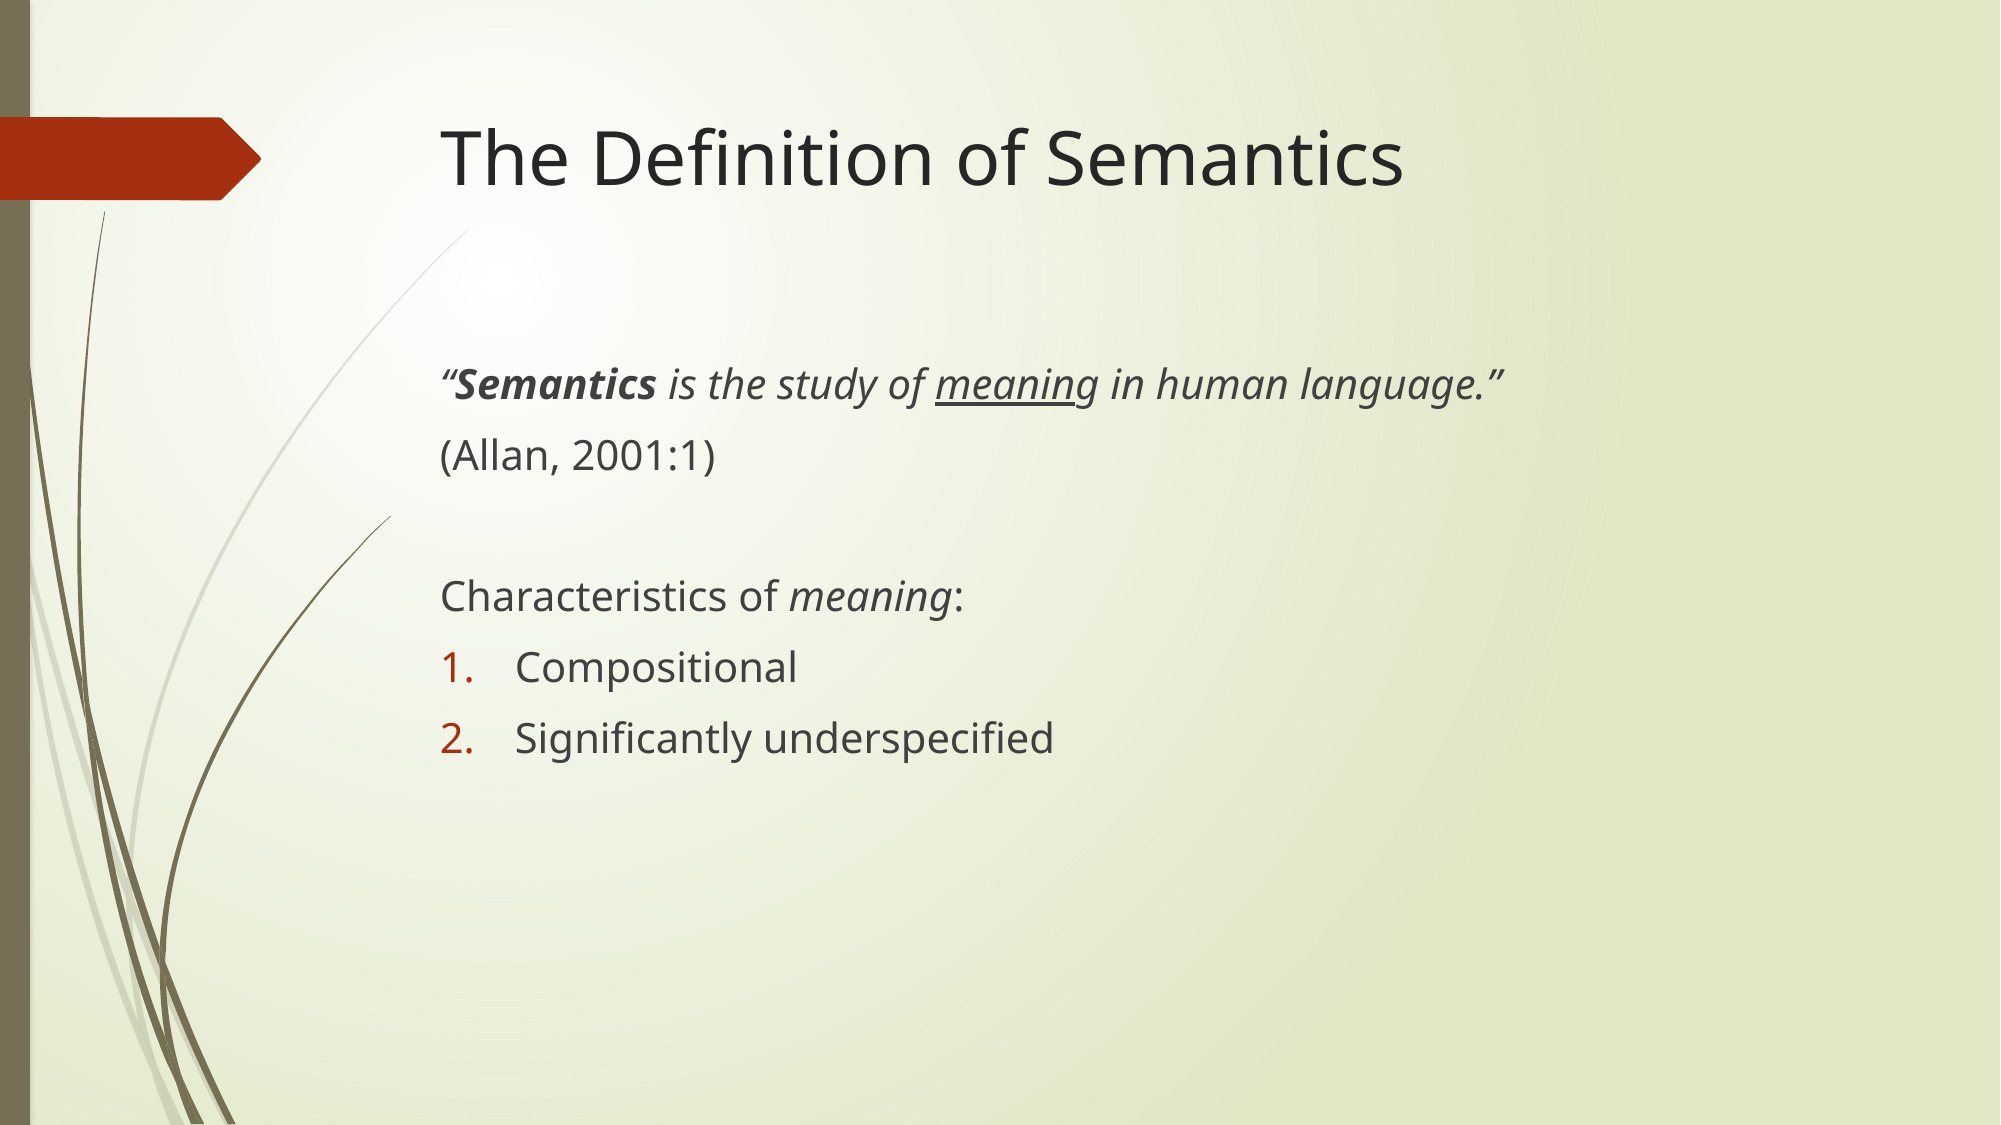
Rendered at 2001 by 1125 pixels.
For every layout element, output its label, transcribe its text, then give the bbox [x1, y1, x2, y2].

list “Semantics is the study of meaning in human language.” (Allan, 2001:1) Characteristics of meaning: Compositional Significantly underspecified [424, 350, 1888, 970]
title The Definition of Semantics [425, 102, 1888, 313]
